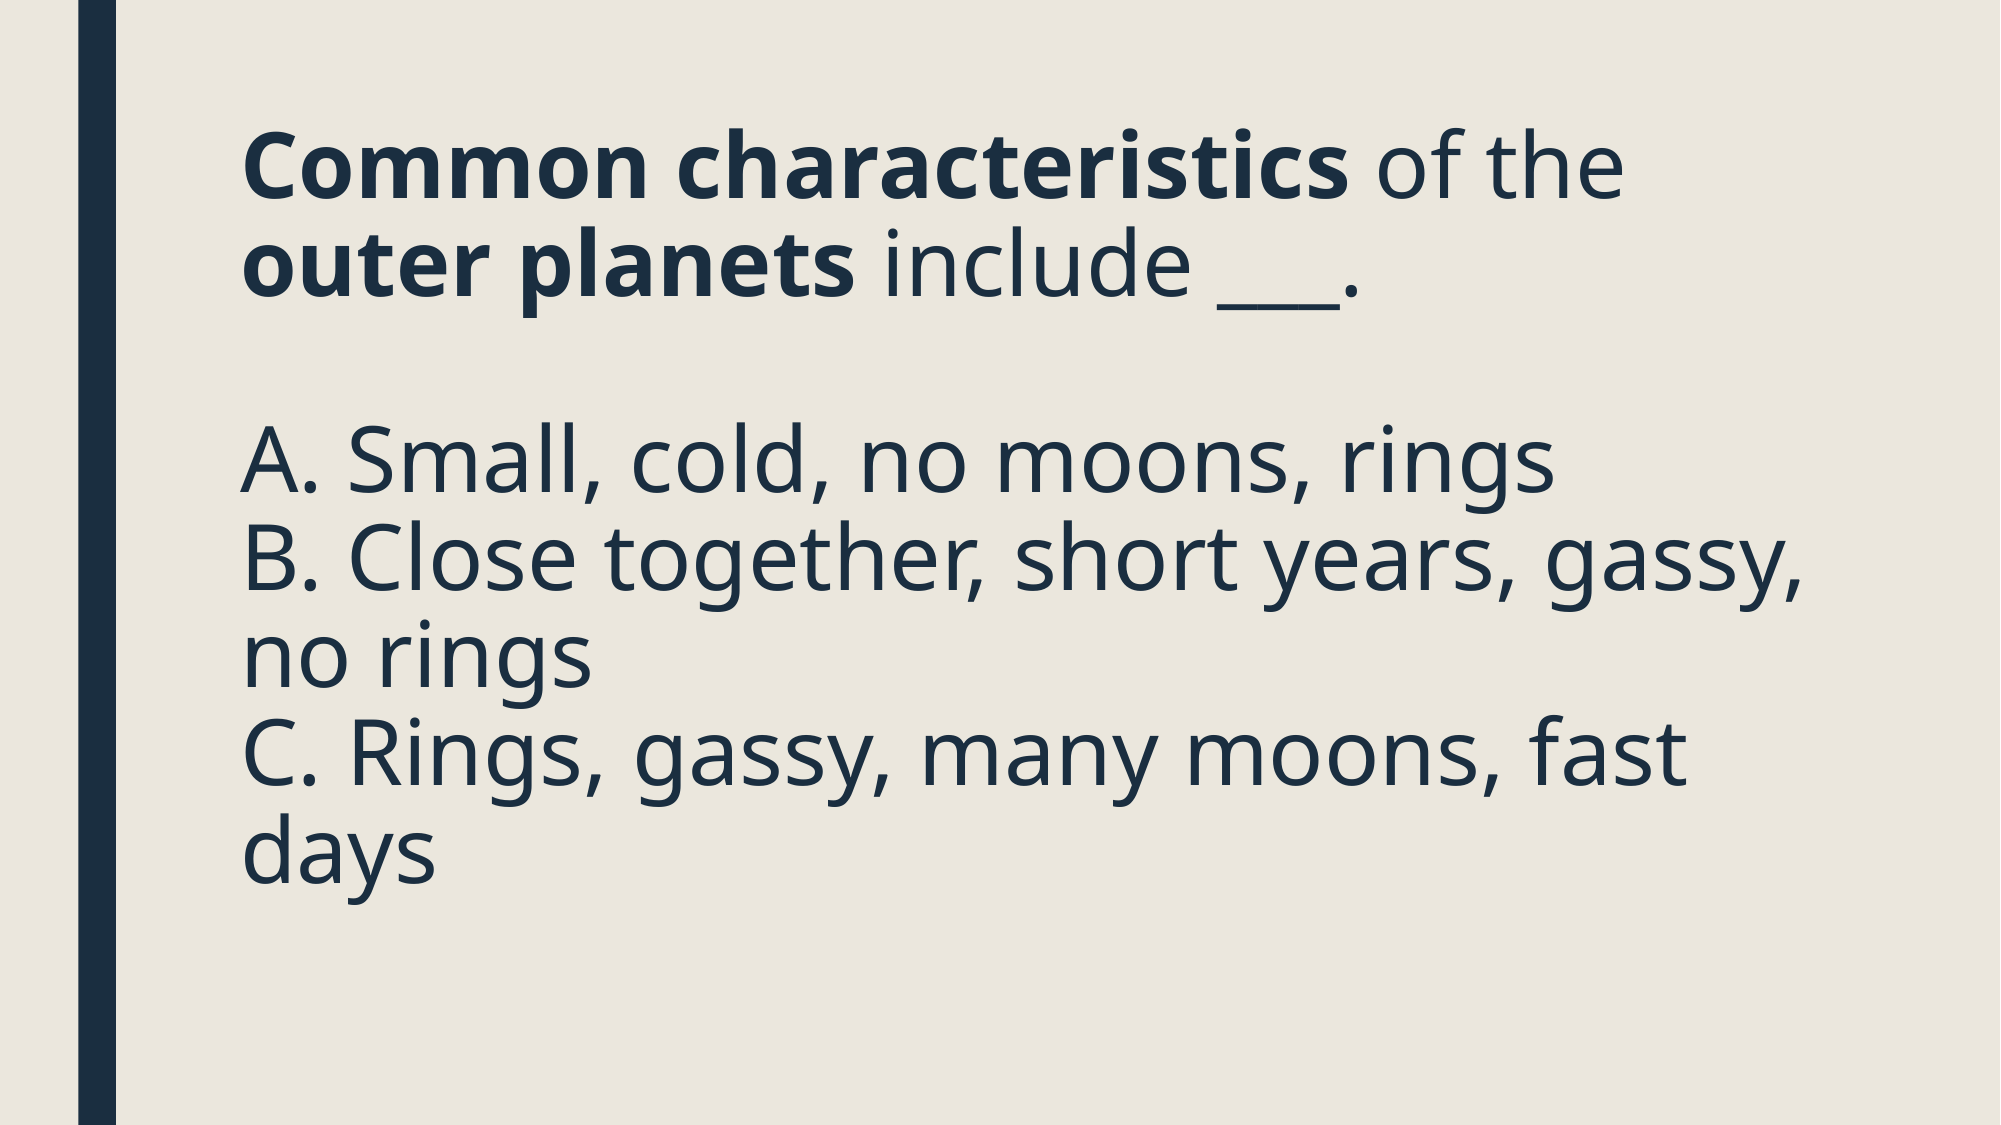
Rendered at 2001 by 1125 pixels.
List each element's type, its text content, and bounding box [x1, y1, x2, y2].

title Common characteristics of the outer planets include ___. A. Small, cold, no moons, rings B. Close together, short years, gassy, no rings C. Rings, gassy, many moons, fast days [225, 112, 1863, 1086]
